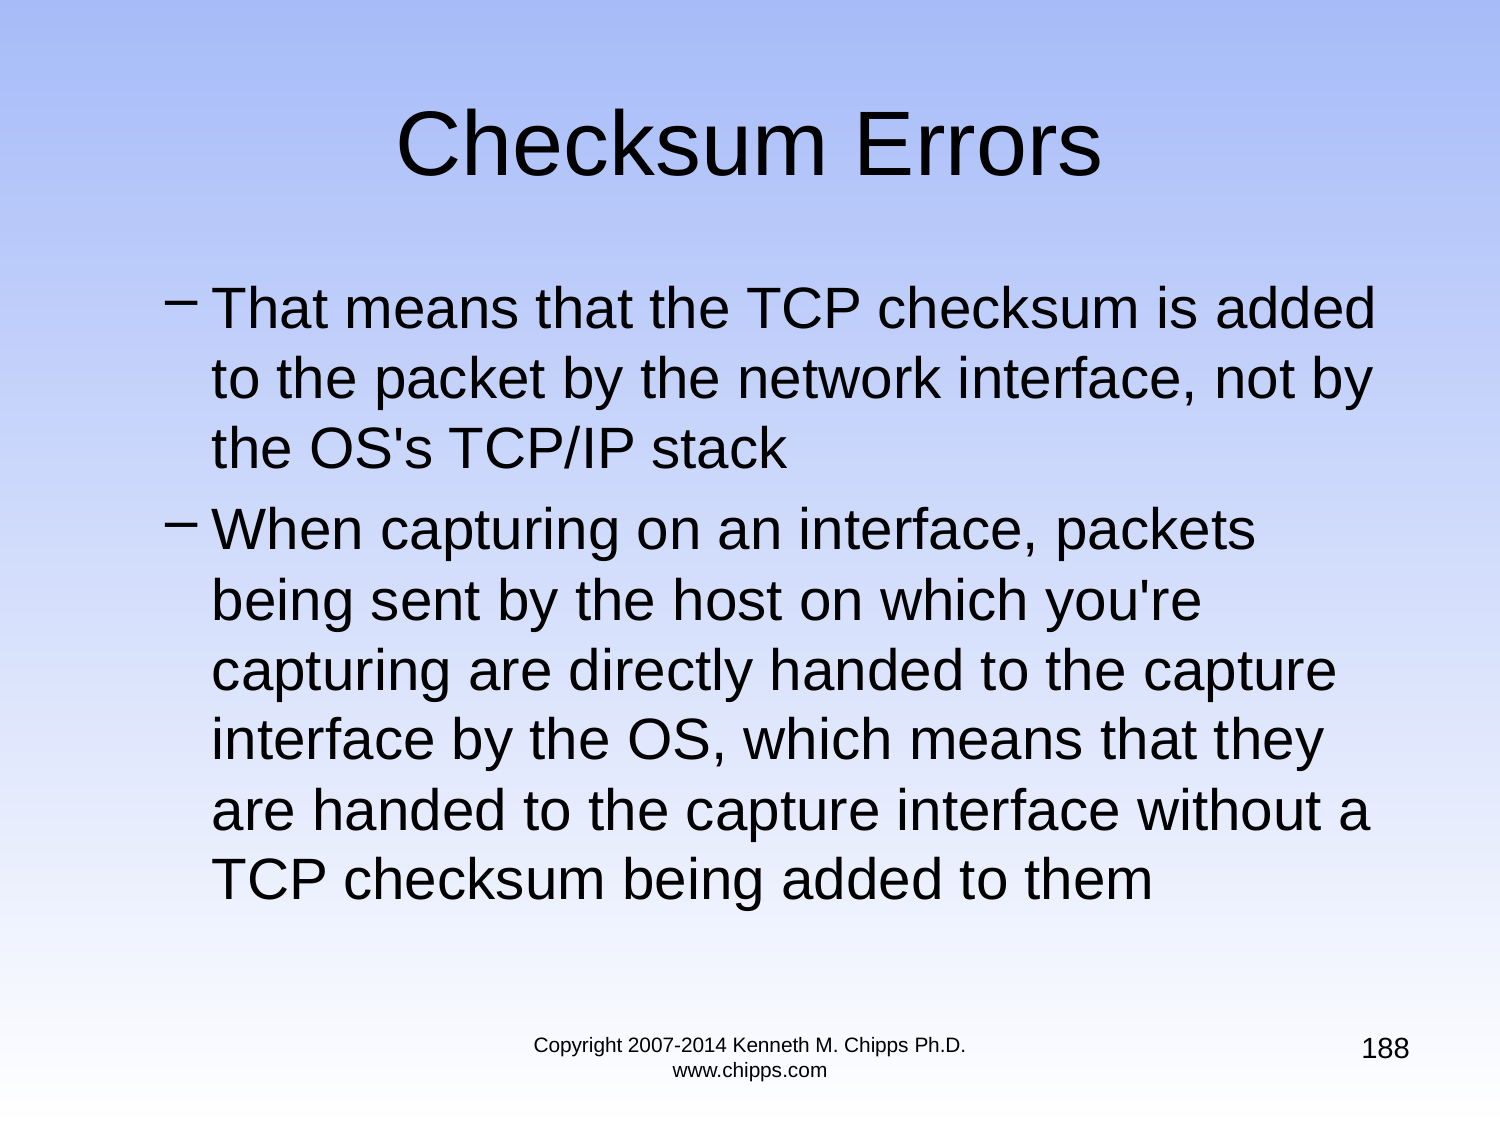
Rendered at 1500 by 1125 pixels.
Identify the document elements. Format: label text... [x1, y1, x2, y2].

slide_number 188 [1074, 1021, 1426, 1101]
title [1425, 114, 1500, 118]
list That means that the TCP checksum is added to the packet by the network interface, not by the OS's TCP/IP stack When capturing on an interface, packets being sent by the host on which you're capturing are directly handed to the capture interface by the OS, which means that they are handed to the capture interface without a TCP checksum being added to them [75, 262, 1425, 1005]
title Checksum Errors [75, 45, 1425, 233]
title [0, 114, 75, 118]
footer Copyright 2007-2014 Kenneth M. Chipps Ph.D. www.chipps.com [449, 1024, 1051, 1103]
